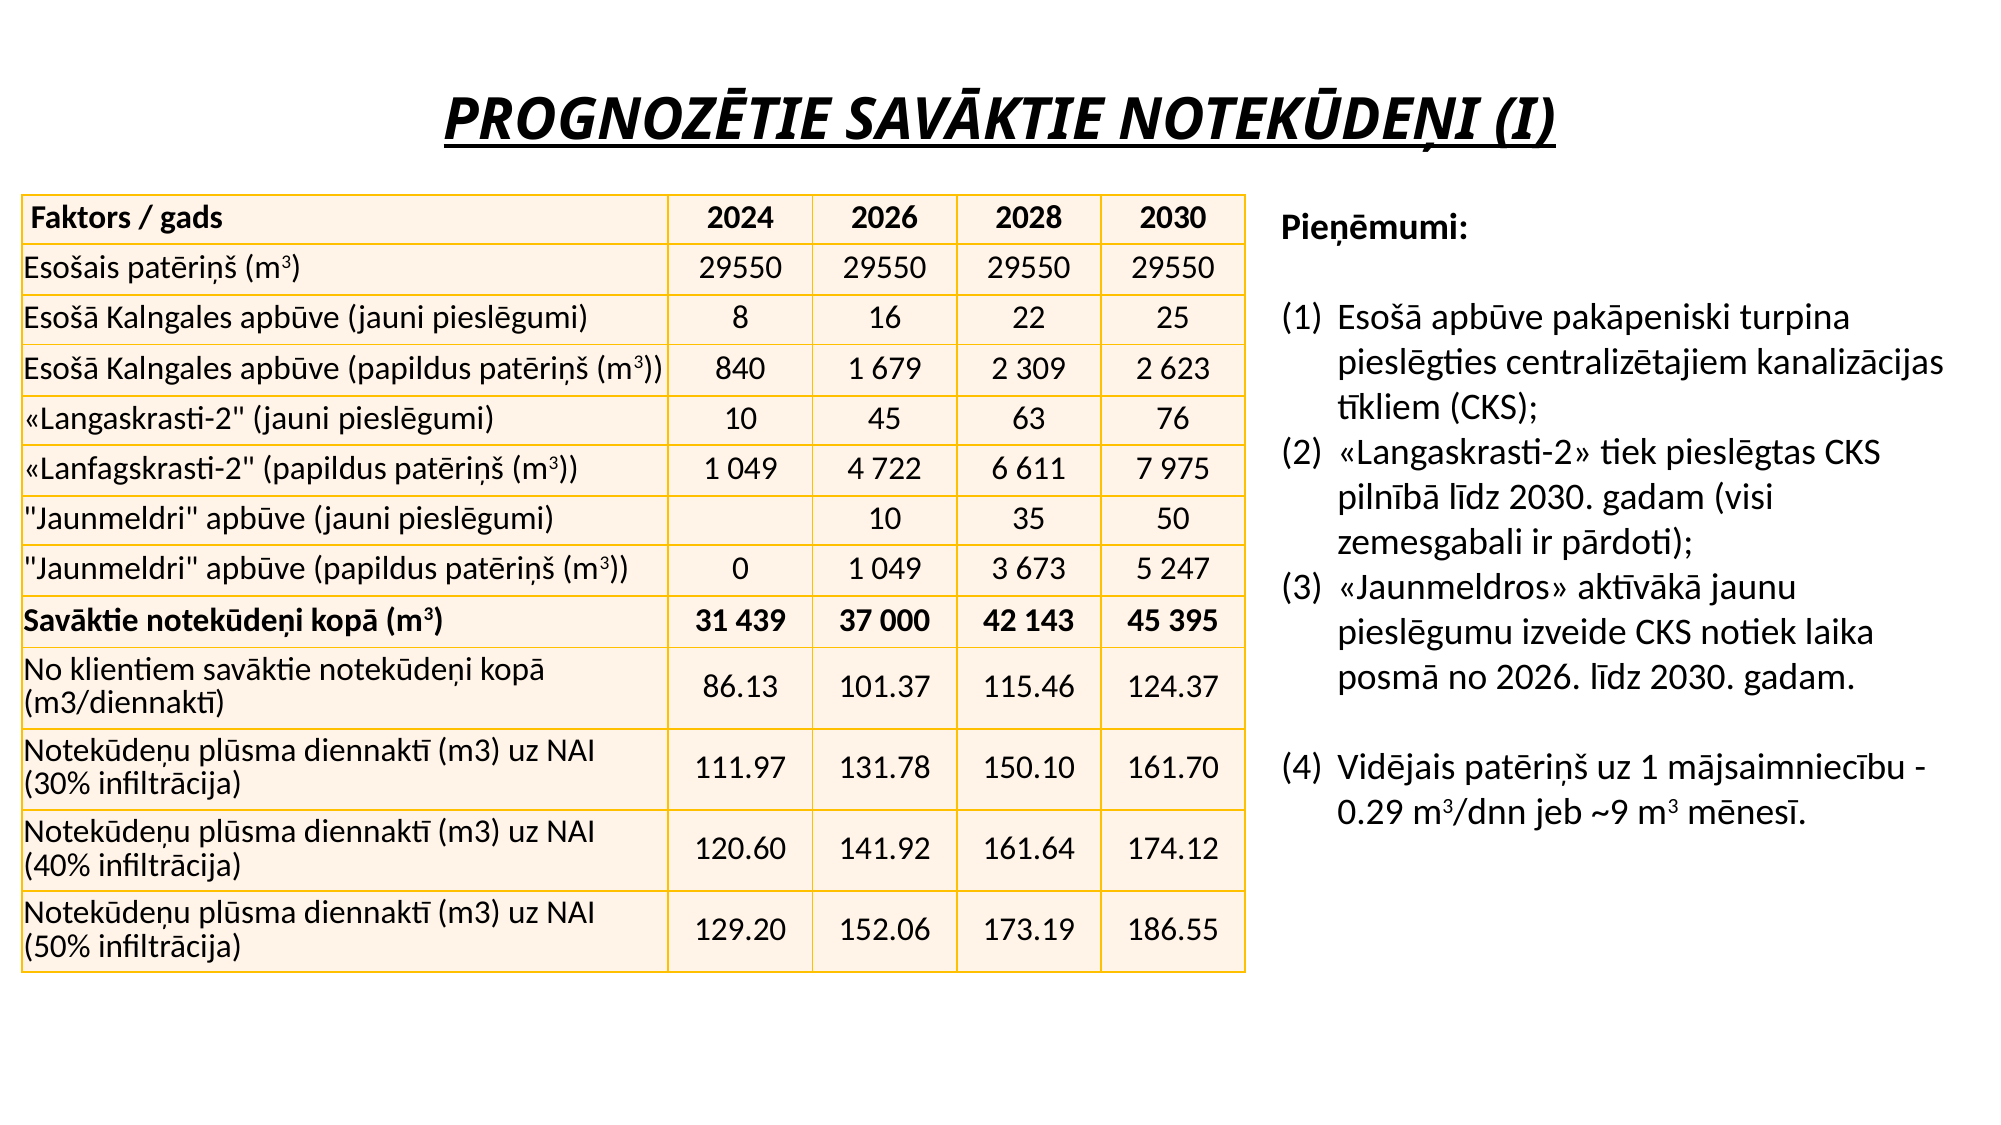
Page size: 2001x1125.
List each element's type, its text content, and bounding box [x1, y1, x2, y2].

table_cell 161.70 [1102, 730, 1244, 809]
table_cell 63 [958, 397, 1100, 444]
table_cell 25 [1102, 296, 1244, 344]
table_cell Esošā Kalngales apbūve (papildus patēriņš (m3)) [23, 345, 667, 395]
text_box Pieņēmumi: Esošā apbūve pakāpeniski turpina pieslēgties centralizētajiem kanalizācijas tīkliem (CKS); «Langaskrasti-2» tiek pieslēgtas CKS pilnībā līdz 2030. gadam (visi zemesgabali ir pārdoti); «Jaunmeldros» aktīvākā jaunu pieslēgumu izveide CKS notiek laika posmā no 2026. līdz 2030. gadam. Vidējais patēriņš uz 1 mājsaimniecību -0.29 m3/dnn jeb ~9 m3 mēnesī. [1266, 194, 1978, 885]
table_cell 45 [813, 397, 956, 444]
table_header 2024 [669, 196, 812, 243]
table_cell 111.97 [669, 730, 812, 809]
table_cell 29550 [813, 245, 956, 294]
table_header 2026 [813, 196, 956, 243]
table_cell 5 247 [1102, 546, 1244, 595]
table_cell 129.20 [669, 892, 812, 971]
table_cell 115.46 [958, 648, 1100, 728]
table_header 2030 [1102, 196, 1244, 243]
table_cell «Lanfagskrasti-2" (papildus patēriņš (m3)) [23, 446, 667, 495]
table_cell 161.64 [958, 811, 1100, 890]
table_cell 86.13 [669, 648, 812, 728]
table_cell 10 [813, 497, 956, 544]
table_cell 1 049 [669, 446, 812, 495]
table_cell 10 [669, 397, 812, 444]
table_cell 3 673 [958, 546, 1100, 595]
table_cell "Jaunmeldri" apbūve (papildus patēriņš (m3)) [23, 546, 667, 595]
table_cell 131.78 [813, 730, 956, 809]
table_cell 6 611 [958, 446, 1100, 495]
table_cell 1 679 [813, 345, 956, 395]
table_cell 42 143 [958, 597, 1100, 647]
table_cell 0 [669, 546, 812, 595]
table_cell Notekūdeņu plūsma diennaktī (m3) uz NAI (40% infiltrācija) [23, 811, 667, 890]
table_cell Esošā Kalngales apbūve (jauni pieslēgumi) [23, 296, 667, 344]
table_cell 152.06 [813, 892, 956, 971]
table_cell 141.92 [813, 811, 956, 890]
table_cell 50 [1102, 497, 1244, 544]
table_cell 16 [813, 296, 956, 344]
table_cell "Jaunmeldri" apbūve (jauni pieslēgumi) [23, 497, 667, 544]
table_cell Notekūdeņu plūsma diennaktī (m3) uz NAI (50% infiltrācija) [23, 892, 667, 971]
table_cell 8 [669, 296, 812, 344]
table_cell 101.37 [813, 648, 956, 728]
table_cell 124.37 [1102, 648, 1244, 728]
table_cell 174.12 [1102, 811, 1244, 890]
table_cell Savāktie notekūdeņi kopā (m3) [23, 597, 667, 647]
table_cell 29550 [1102, 245, 1244, 294]
table_cell 31 439 [669, 597, 812, 647]
table_cell 37 000 [813, 597, 956, 647]
table_cell 35 [958, 497, 1100, 544]
title PROGNOZĒTIE SAVĀKTIE NOTEKŪDEŅI (I) [137, 90, 1863, 152]
table_cell 186.55 [1102, 892, 1244, 971]
table_cell [669, 497, 812, 544]
table_cell 150.10 [958, 730, 1100, 809]
table_cell 76 [1102, 397, 1244, 444]
table_cell Notekūdeņu plūsma diennaktī (m3) uz NAI (30% infiltrācija) [23, 730, 667, 809]
table_cell 22 [958, 296, 1100, 344]
table_cell No klientiem savāktie notekūdeņi kopā (m3/diennaktī) [23, 648, 667, 728]
table_cell 120.60 [669, 811, 812, 890]
table_header 2028 [958, 196, 1100, 243]
table_cell 2 309 [958, 345, 1100, 395]
table_cell Esošais patēriņš (m3) [23, 245, 667, 294]
table_cell 4 722 [813, 446, 956, 495]
table_cell 29550 [958, 245, 1100, 294]
table_cell 1 049 [813, 546, 956, 595]
table_cell 45 395 [1102, 597, 1244, 647]
table_cell 29550 [669, 245, 812, 294]
table_cell «Langaskrasti-2" (jauni pieslēgumi) [23, 397, 667, 444]
table_cell 7 975 [1102, 446, 1244, 495]
table_cell 840 [669, 345, 812, 395]
table_cell 2 623 [1102, 345, 1244, 395]
table_header Faktors / gads [23, 196, 667, 243]
table_cell 173.19 [958, 892, 1100, 971]
